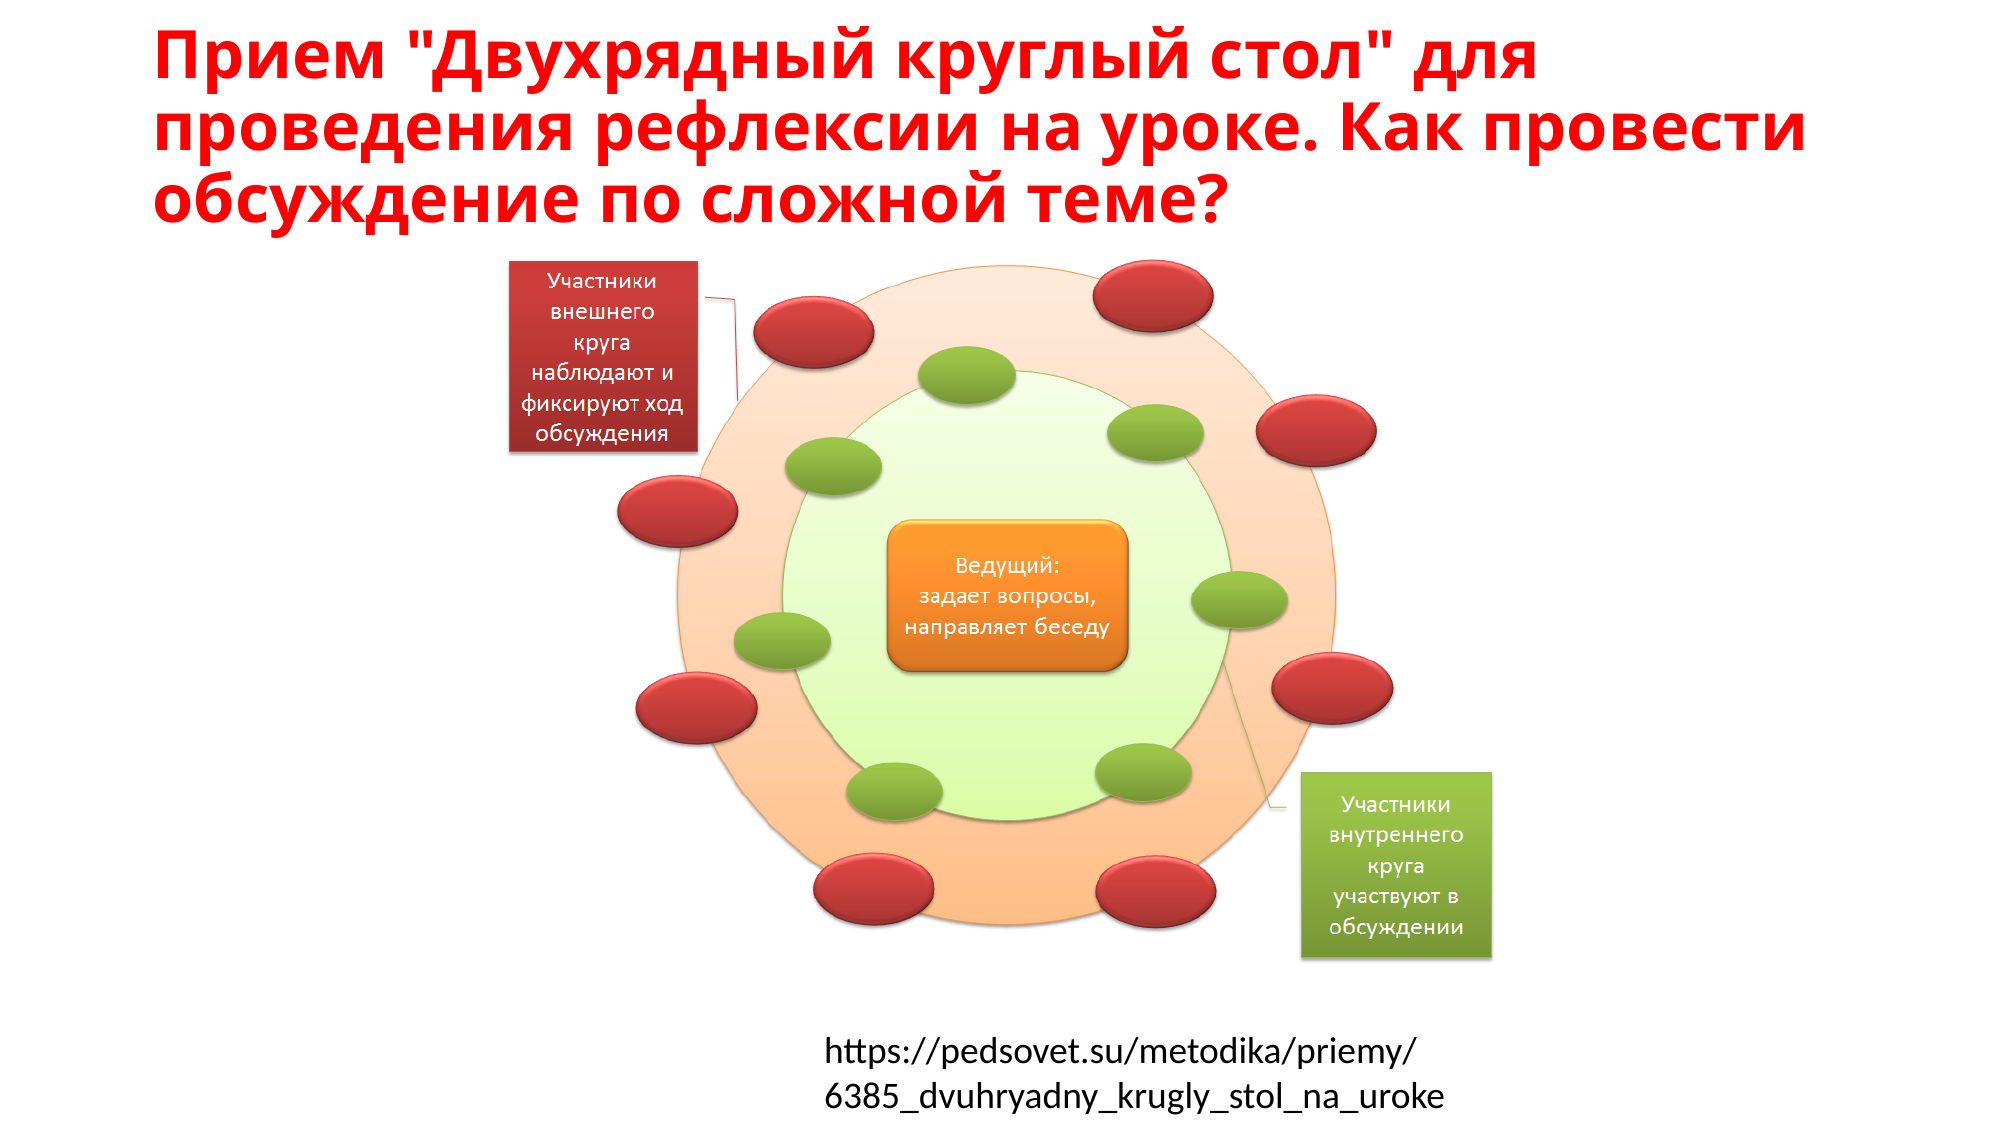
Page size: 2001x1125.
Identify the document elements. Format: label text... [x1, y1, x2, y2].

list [502, 252, 1498, 967]
title Прием "Двухрядный круглый стол" для проведения рефлексии на уроке. Как провести обсуждение по сложной теме? [137, 59, 1863, 278]
text_box https://pedsovet.su/metodika/priemy/6385_dvuhryadny_krugly_stol_na_uroke [809, 1018, 1810, 1124]
